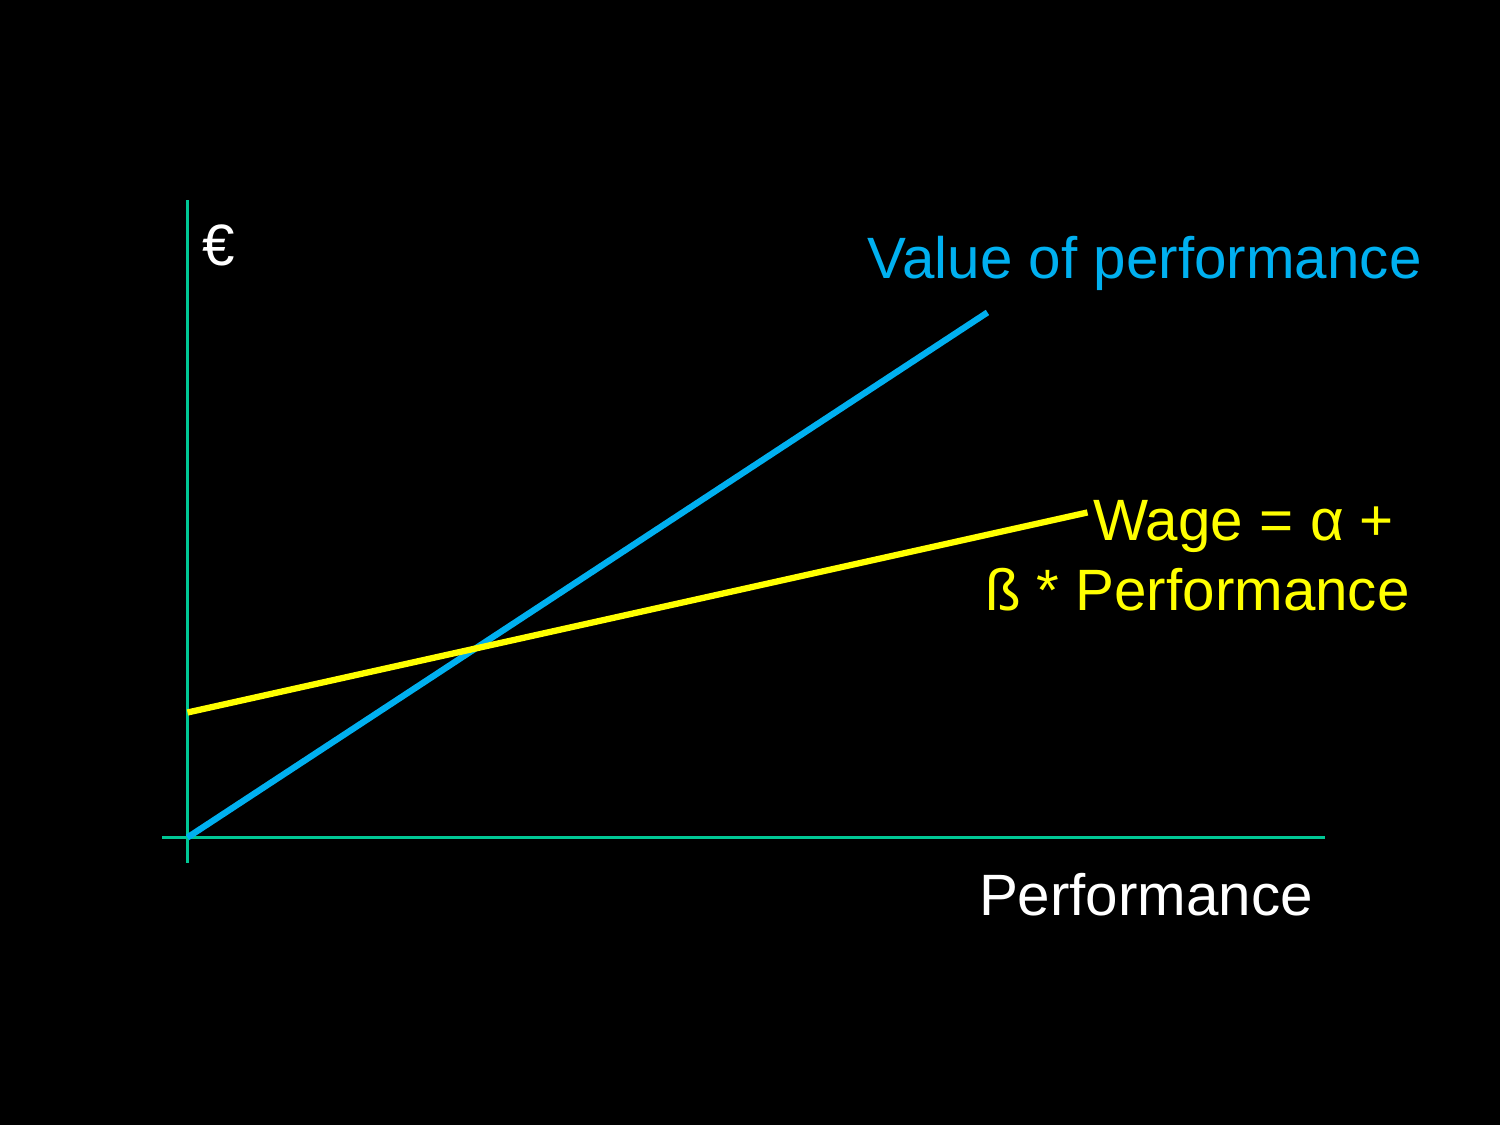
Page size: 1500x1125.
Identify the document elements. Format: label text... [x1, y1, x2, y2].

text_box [187, 721, 988, 838]
text_box Value of performance [853, 212, 1438, 298]
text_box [187, 312, 988, 511]
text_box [187, 512, 1088, 713]
text_box Performance [964, 849, 1329, 935]
text_box € [188, 200, 251, 285]
text_box Wage = α + ß * Performance [991, 474, 1425, 630]
